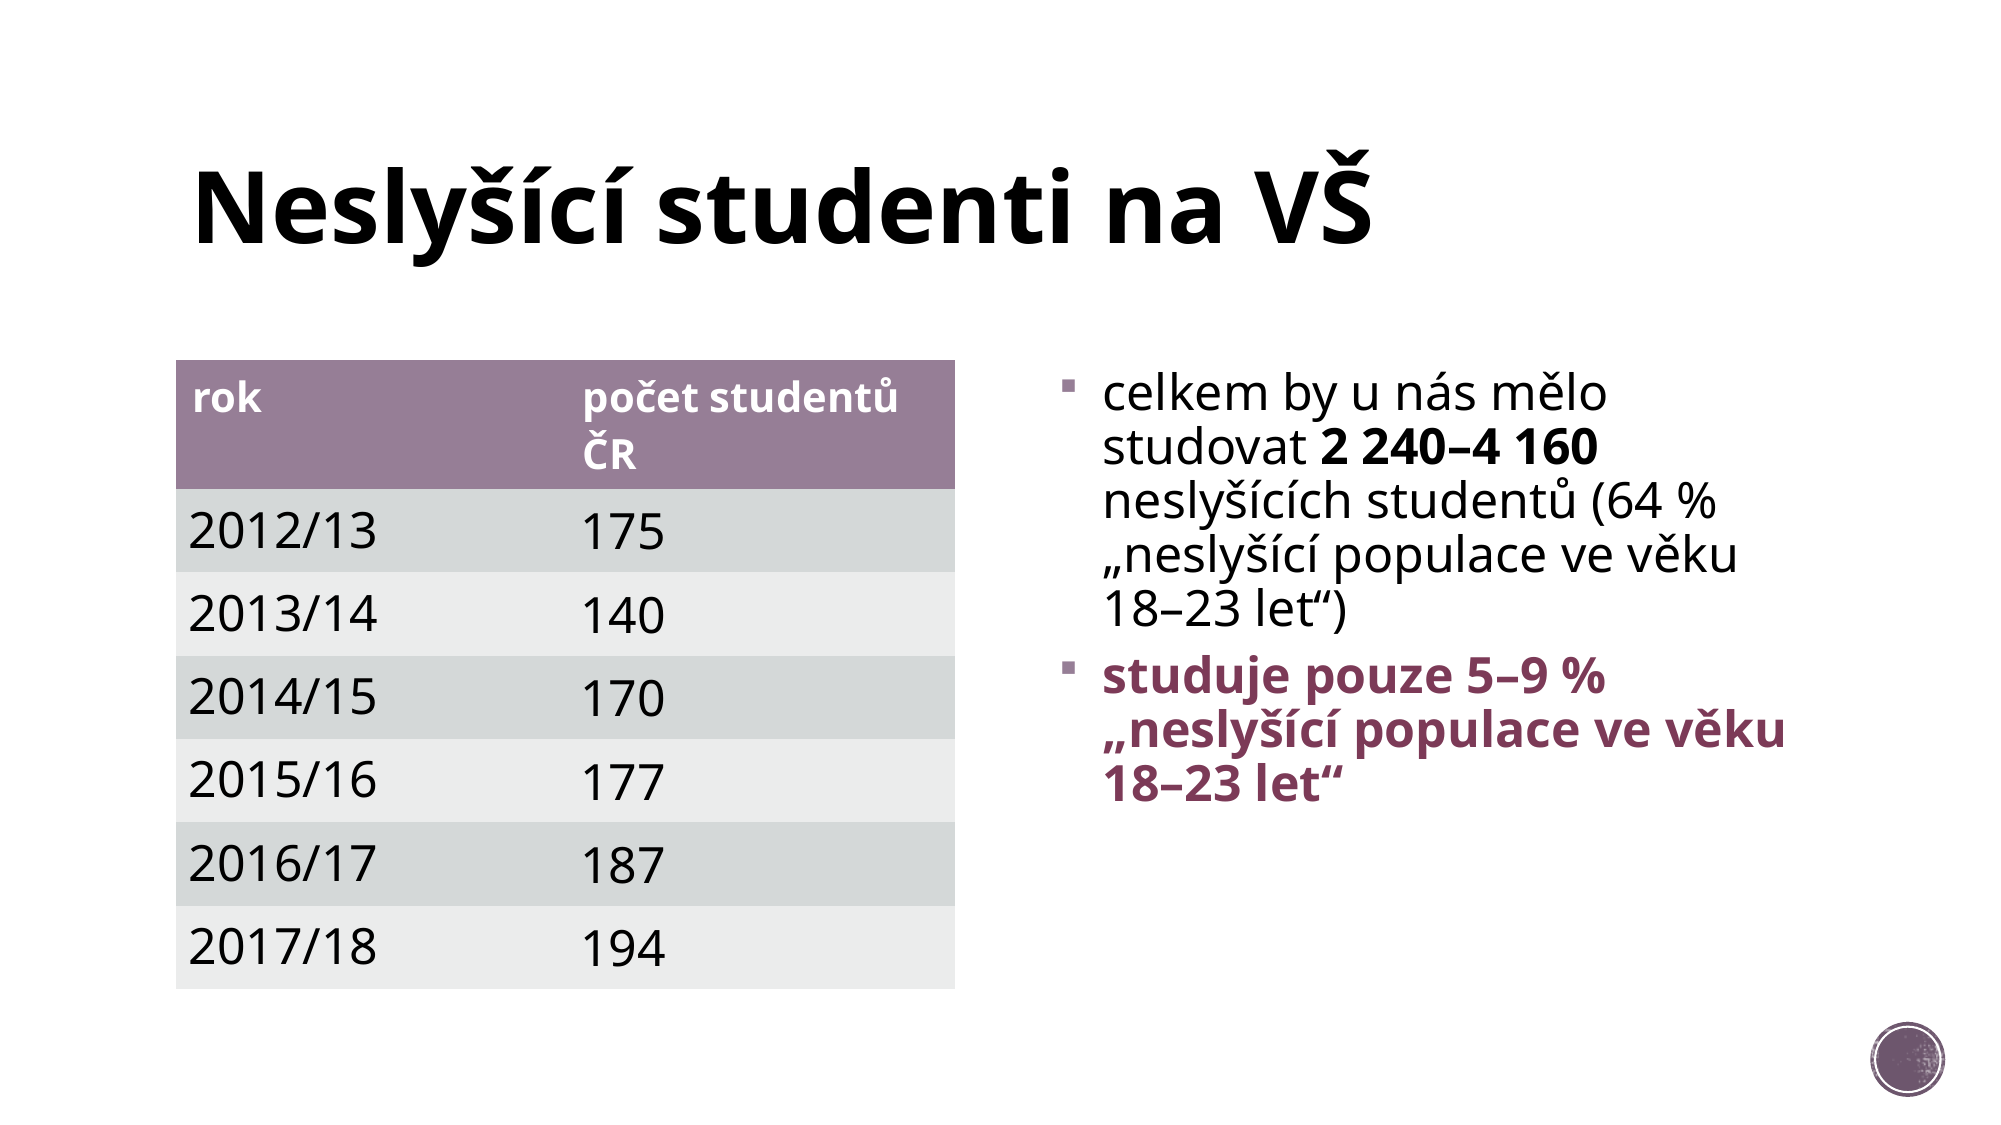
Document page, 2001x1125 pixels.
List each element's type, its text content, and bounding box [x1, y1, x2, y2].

table_cell 2016/17 [176, 822, 565, 906]
table_cell 194 [565, 906, 955, 989]
table_header rok [176, 360, 565, 489]
table_cell 2017/18 [176, 906, 565, 989]
table_cell 175 [565, 489, 955, 572]
table_cell 170 [565, 656, 955, 739]
table_cell 2015/16 [176, 739, 565, 822]
title Neslyšící studenti na VŠ [175, 79, 1826, 344]
table_cell 140 [565, 572, 955, 656]
table_header počet studentů ČR [565, 360, 955, 489]
table_cell 2012/13 [176, 489, 565, 572]
table_cell 187 [565, 822, 955, 906]
table_cell 2013/14 [176, 572, 565, 656]
table_cell 2014/15 [176, 656, 565, 739]
table_cell 177 [565, 739, 955, 822]
list celkem by u nás mělo studovat 2 240–4 160 neslyšících studentů (64 % „neslyšící populace ve věku 18–23 let“) studuje pouze 5–9 % „neslyšící populace ve věku 18–23 let“ [1043, 360, 1824, 1013]
